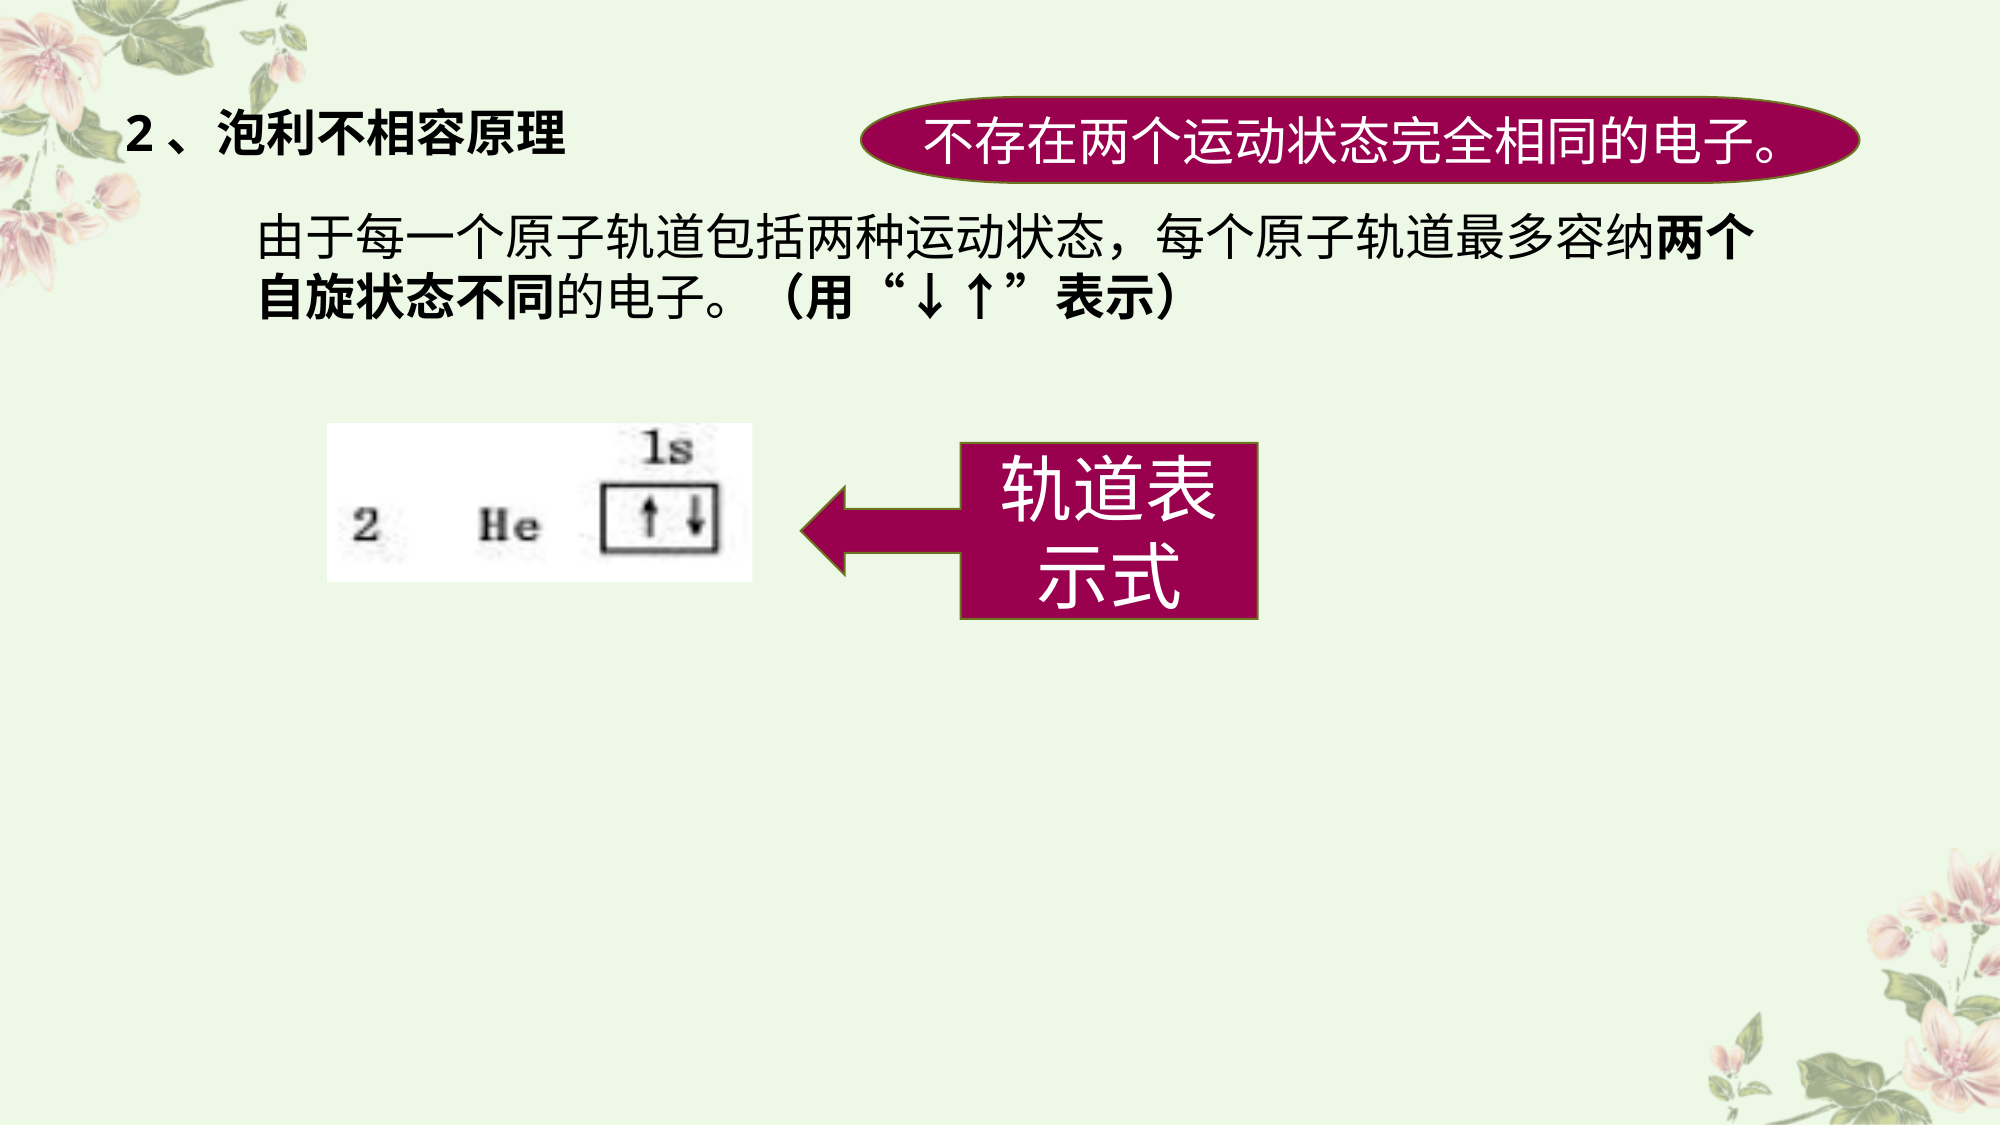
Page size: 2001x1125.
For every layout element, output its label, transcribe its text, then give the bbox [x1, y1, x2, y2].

picture [0, 0, 307, 292]
picture [1708, 847, 2000, 1125]
picture [327, 423, 753, 582]
text_box 由于每一个原子轨道包括两种运动状态，每个原子轨道最多容纳两个自旋状态不同的电子。（用“↓↑”表示） [240, 198, 1790, 393]
text_box 不存在两个运动状态完全相同的电子。 [859, 95, 1861, 184]
text_box 2、泡利不相容原理 [307, 93, 582, 169]
text_box 轨道表示式 [799, 441, 1259, 620]
